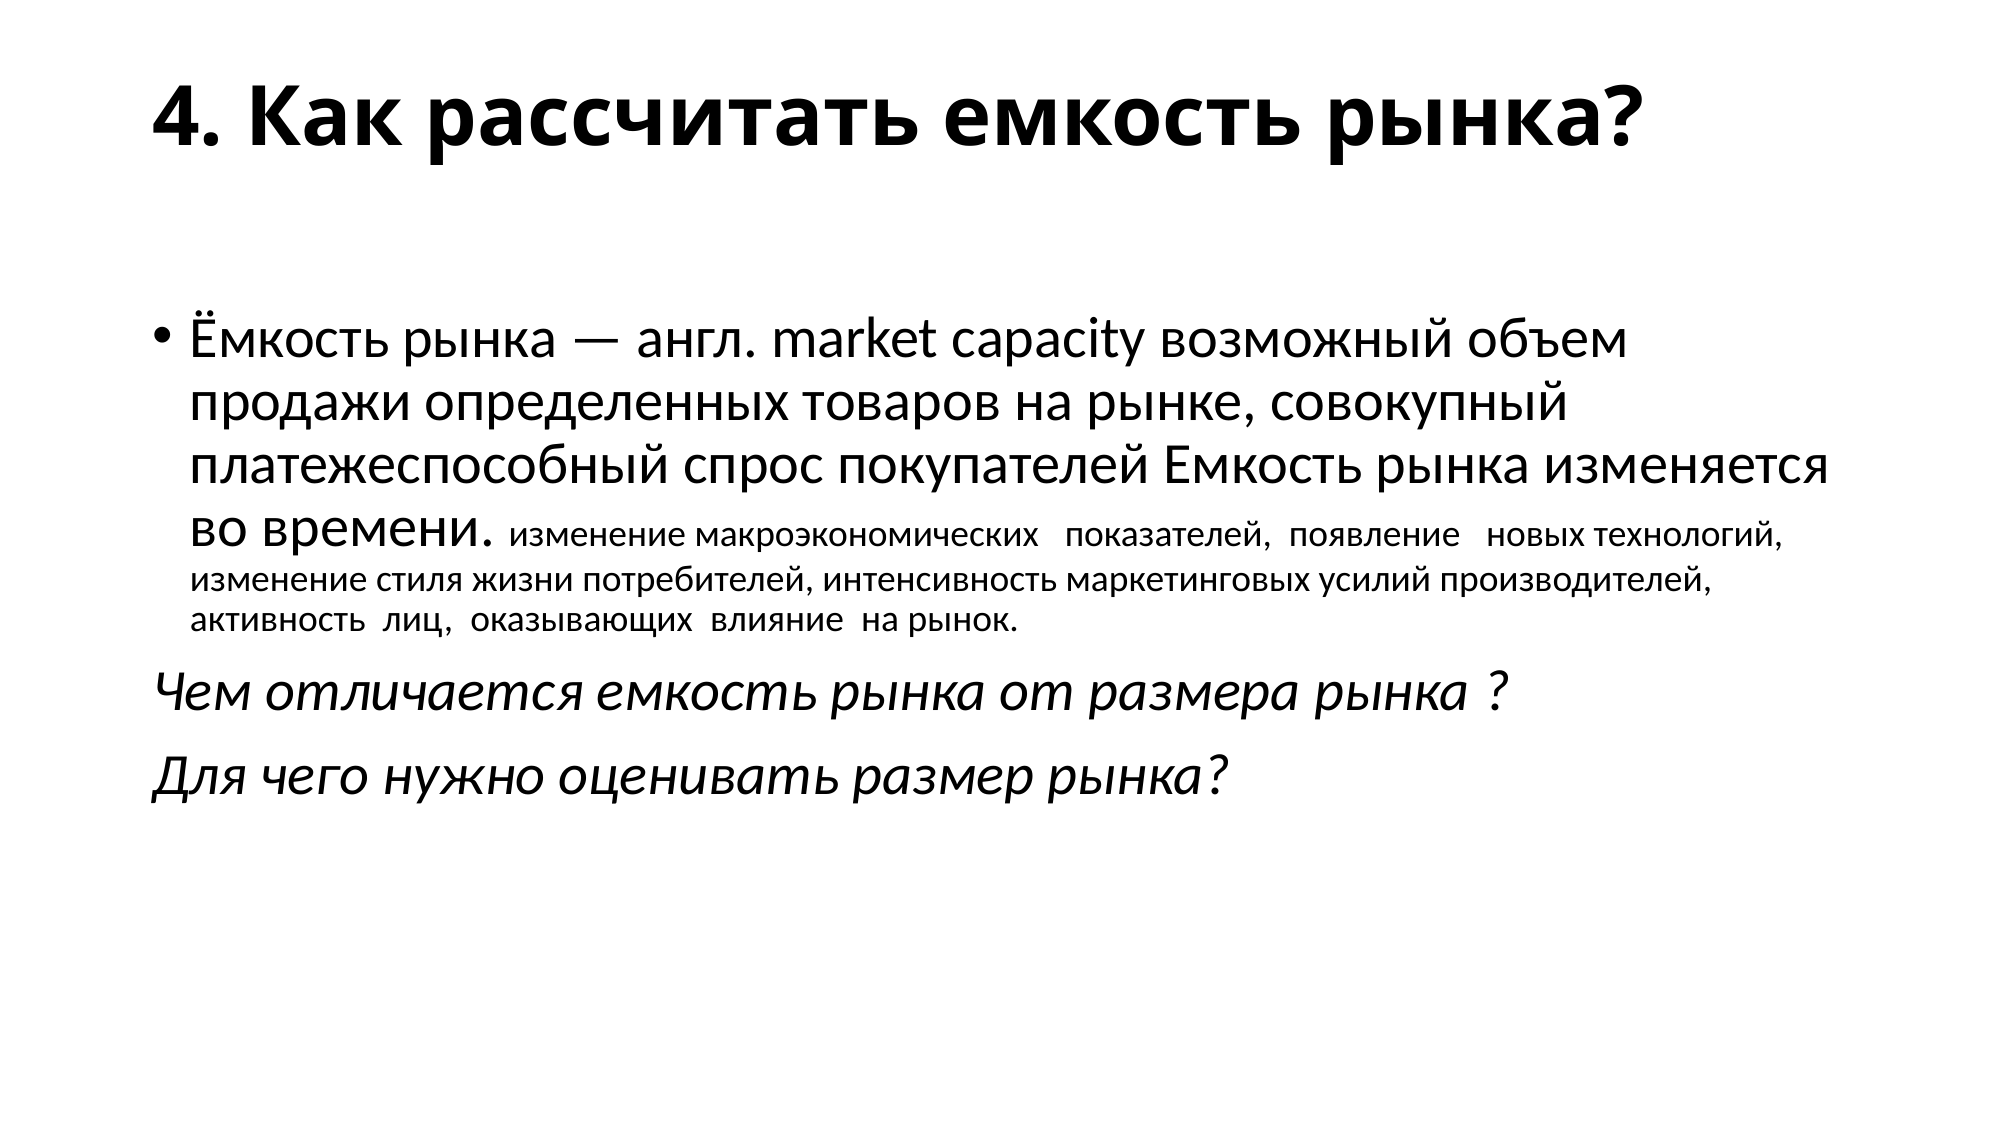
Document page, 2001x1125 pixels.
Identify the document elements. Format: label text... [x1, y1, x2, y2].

title 4. Как рассчитать емкость рынка? [137, 59, 1863, 278]
list Ёмкость рынка — англ. market capacity возможный объем продажи определенных товаров на рынке, совокупный платежеспособный спрос покупателей Емкость рынка изменяется во времени. изменение макроэкономических показателей, появление новых технологий, изменение стиля жизни потребителей, интенсивность маркетинговых усилий производителей, активность лиц, оказывающих влияние на рынок. Чем отличается емкость рынка от размера рынка ? Для чего нужно оценивать размер рынка? [137, 299, 1863, 1014]
